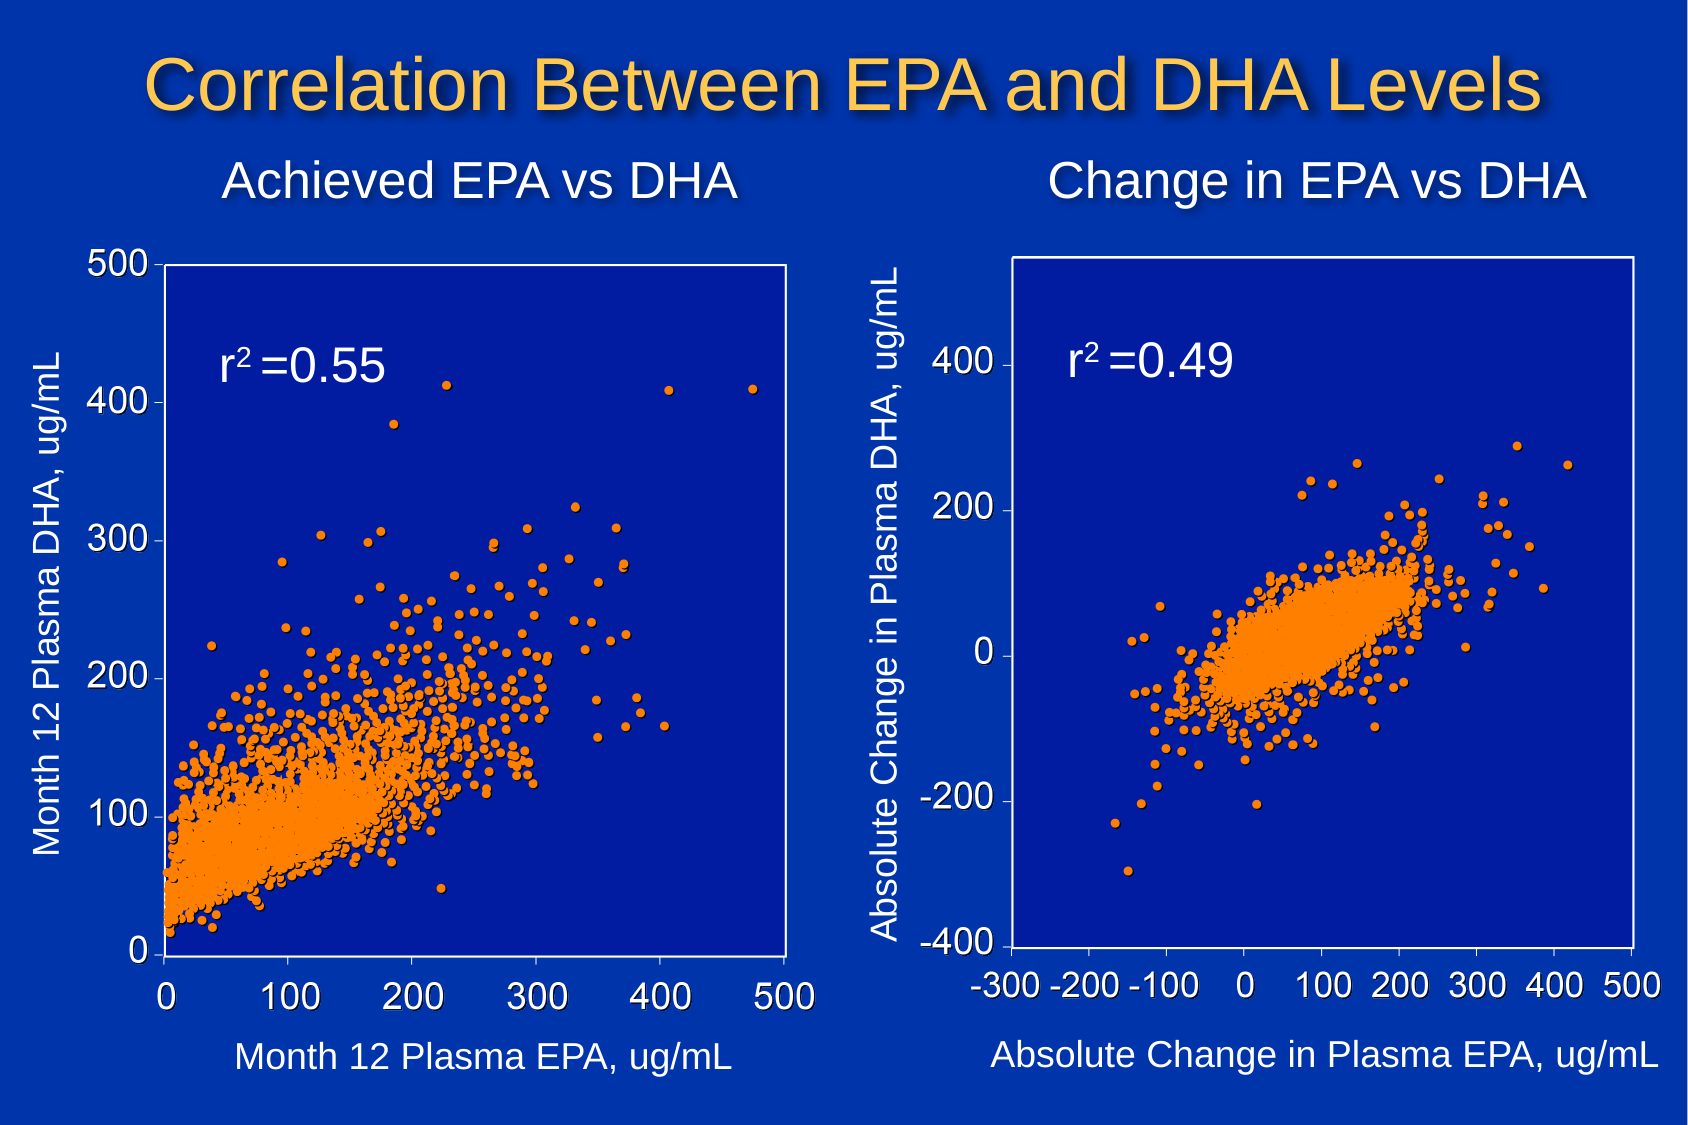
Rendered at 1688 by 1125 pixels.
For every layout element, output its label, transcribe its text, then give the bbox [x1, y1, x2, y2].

text_box Month 12 Plasma DHA, ug/mL [13, 261, 74, 949]
text_box Absolute Change in Plasma DHA, ug/mL [851, 228, 912, 982]
text_box Absolute Change in Plasma EPA, ug/mL [962, 1023, 1688, 1083]
picture [85, 243, 817, 1023]
text_box Achieved EPA vs DHA [170, 139, 789, 217]
picture [919, 256, 1663, 1011]
text_box Change in EPA vs DHA [962, 139, 1672, 217]
text_box Month 12 Plasma EPA, ug/mL [172, 1032, 795, 1085]
title Correlation Between EPA and DHA Levels [0, 13, 1688, 147]
